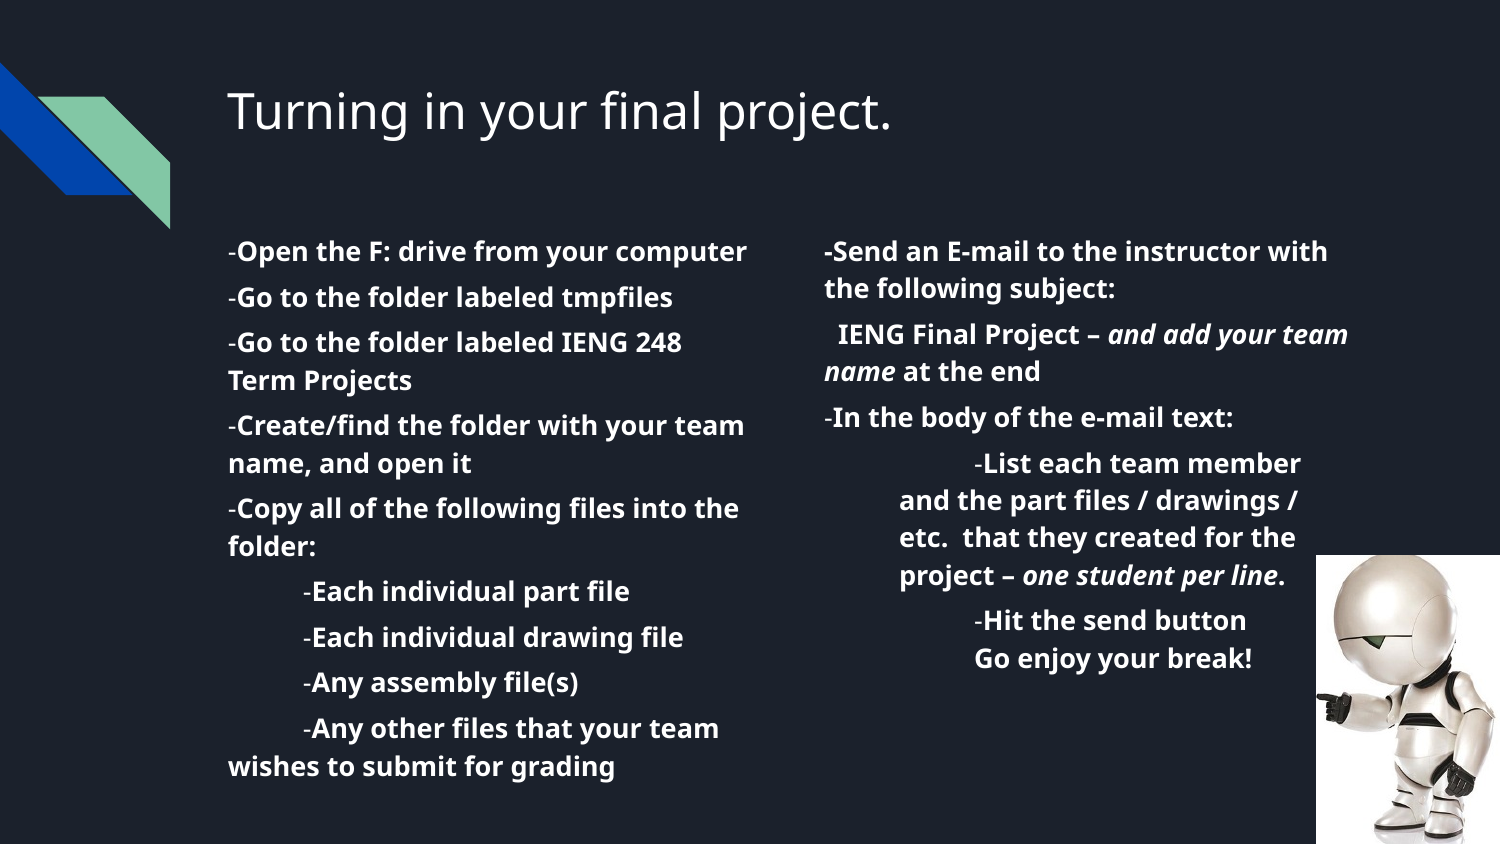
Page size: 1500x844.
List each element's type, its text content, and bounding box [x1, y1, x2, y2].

picture [1315, 554, 1500, 844]
title Turning in your final project. [212, 64, 1368, 215]
list -Send an E-mail to the instructor with the following subject: IENG Final Project – and add your team name at the end -In the body of the e-mail text: -List each team member and the part files / drawings / etc. that they created for the project – one student per line. -Hit the send button Go enjoy your break! [809, 214, 1368, 693]
list -Open the F: drive from your computer -Go to the folder labeled tmpfiles -Go to the folder labeled IENG 248 Term Projects -Create/find the folder with your team name, and open it -Copy all of the following files into the folder: -Each individual part file -Each individual drawing file -Any assembly file(s) -Any other files that your team wishes to submit for grading [212, 214, 772, 693]
